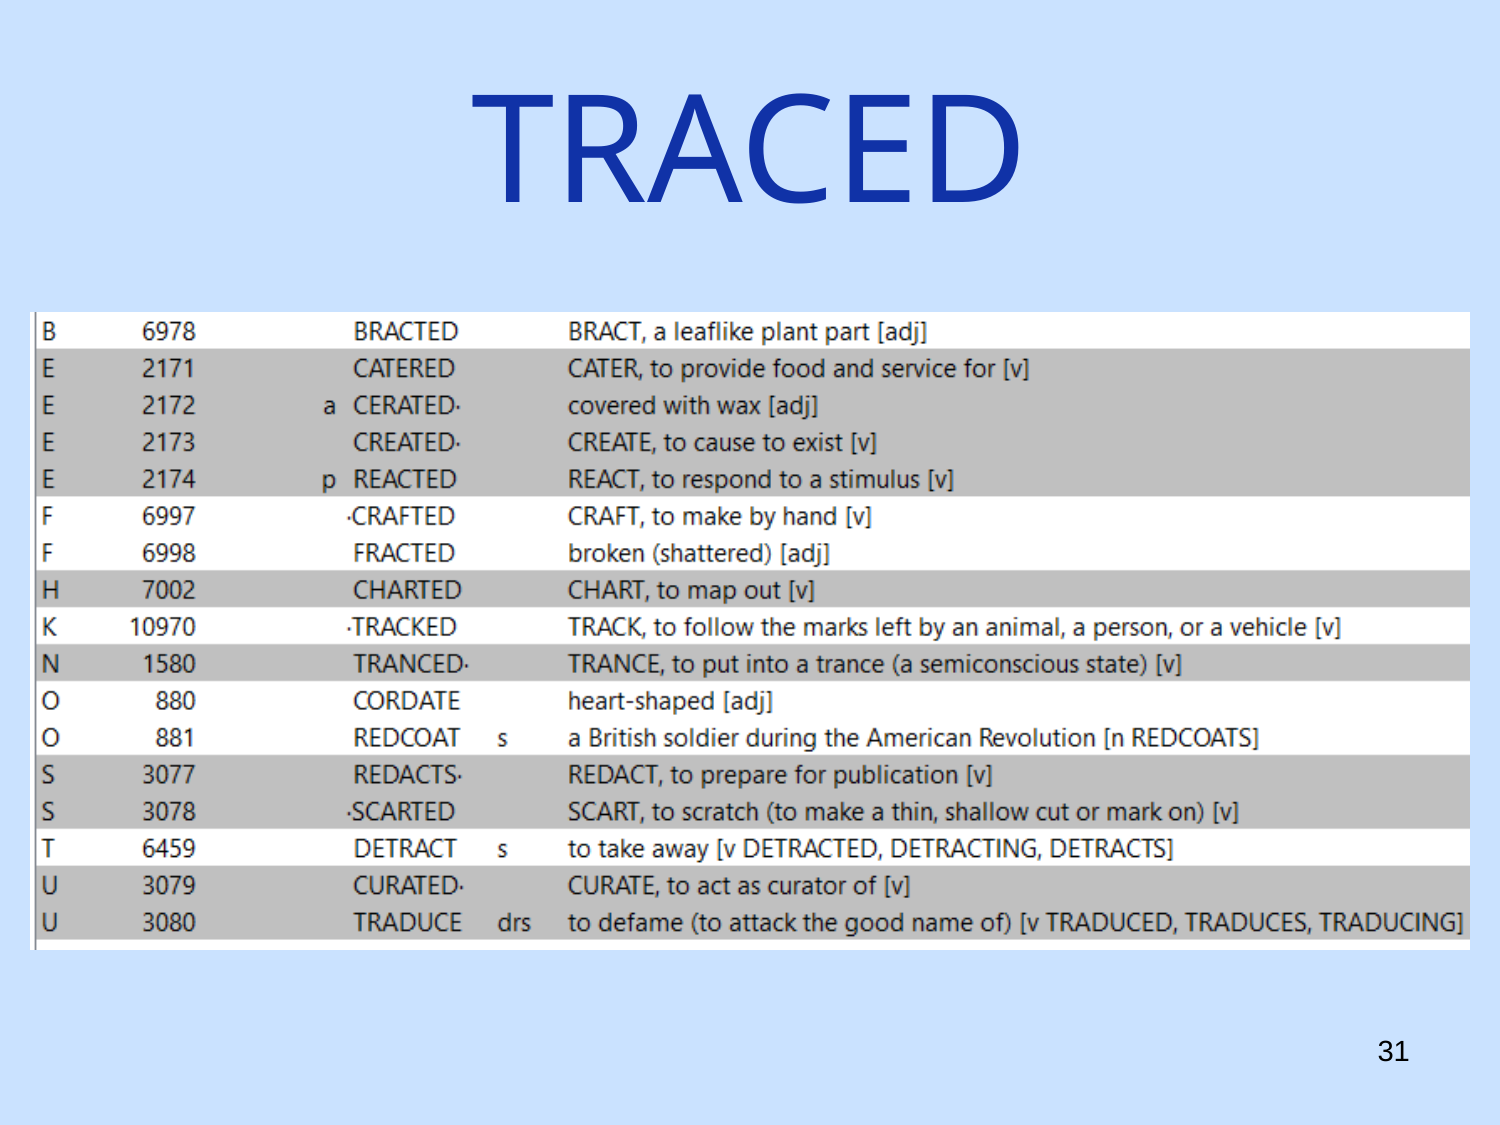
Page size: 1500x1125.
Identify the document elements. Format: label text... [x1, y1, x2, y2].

slide_number 31 [1074, 1024, 1425, 1103]
text_box TRACED [74, 45, 1425, 233]
picture [29, 312, 1471, 950]
